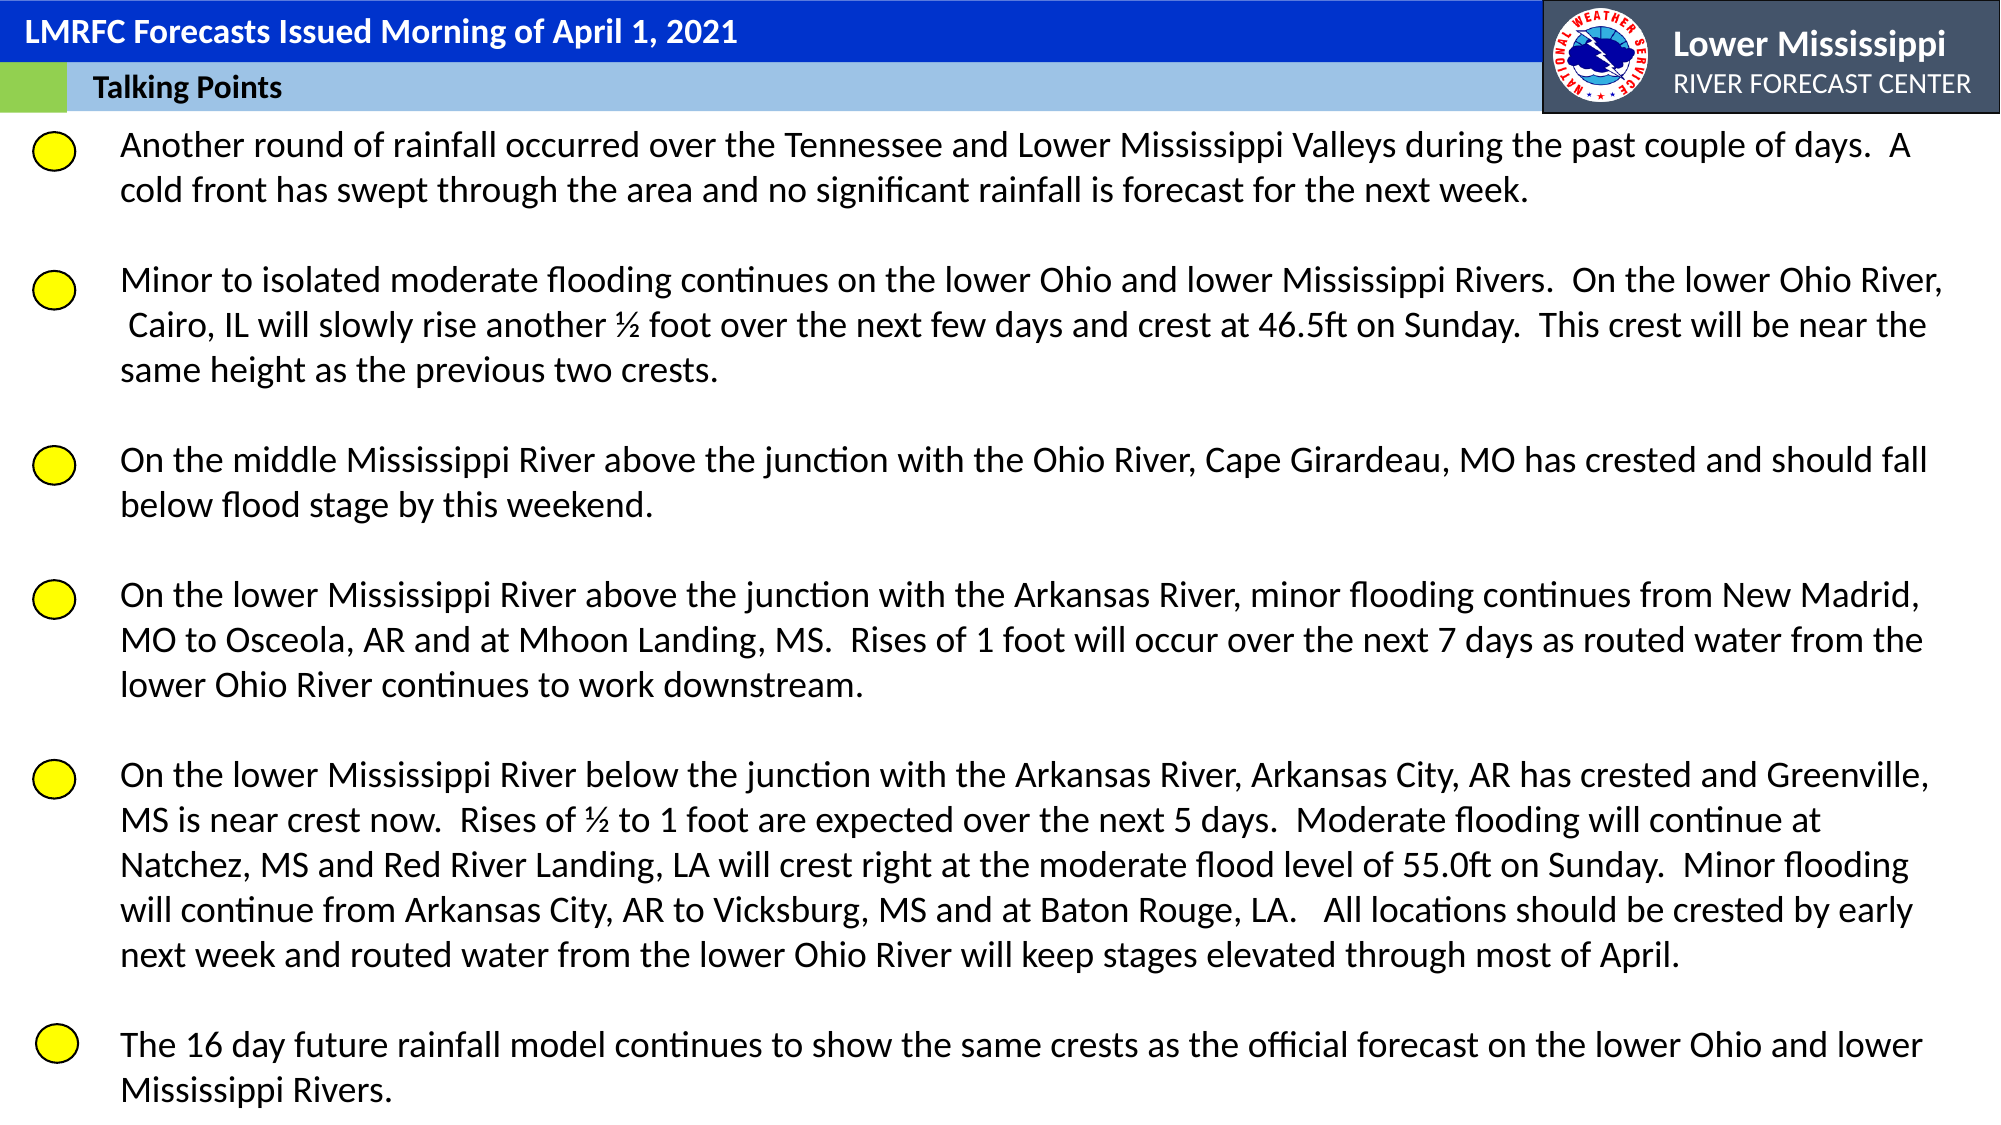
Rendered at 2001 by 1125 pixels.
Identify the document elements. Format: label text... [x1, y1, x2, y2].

text_box [32, 131, 77, 172]
text_box Lower Mississippi RIVER FORECAST CENTER [1658, 11, 2000, 107]
text_box [32, 579, 77, 620]
text_box [34, 1023, 80, 1064]
text_box [0, 0, 10, 63]
text_box [0, 63, 68, 114]
text_box [754, 0, 1544, 63]
text_box Talking Points [78, 58, 1481, 113]
text_box LMRFC Forecasts Issued Morning of April 1, 2021 [10, 0, 754, 101]
text_box [1481, 63, 1542, 112]
picture [1553, 8, 1648, 103]
text_box [1542, 0, 2000, 114]
text_box [68, 101, 78, 112]
text_box [32, 269, 77, 311]
text_box [32, 445, 77, 486]
text_box [32, 758, 77, 800]
text_box Another round of rainfall occurred over the Tennessee and Lower Mississippi Valleys during the past couple of days. A cold front has swept through the area and no significant rainfall is forecast for the next week. Minor to isolated moderate flooding continues on the lower Ohio and lower Mississippi Rivers. On the lower Ohio River, Cairo, IL will slowly rise another ½ foot over the next few days and crest at 46.5ft on Sunday. This crest will be near the same height as the previous two crests. On the middle Mississippi River above the junction with the Ohio River, Cape Girardeau, MO has crested and should fall below flood stage by this weekend. On the lower Mississippi River above the junction with the Arkansas River, minor flooding continues from New Madrid, MO to Osceola, AR and at Mhoon Landing, MS. Rises of 1 foot will occur over the next 7 days as routed water from the lower Ohio River continues to work downstream. On the lower Mississippi River below the junction with the Arkansas River, Arkansas City, AR has crested and Greenville, MS is near crest now. Rises of ½ to 1 foot are expected over the next 5 days. Moderate flooding will continue at Natchez, MS and Red River Landing, LA will crest right at the moderate flood level of 55.0ft on Sunday. Minor flooding will continue from Arkansas City, AR to Vicksburg, MS and at Baton Rouge, LA. All locations should be crested by early next week and routed water from the lower Ohio River will keep stages elevated through most of April. The 16 day future rainfall model continues to show the same crests as the official forecast on the lower Ohio and lower Mississippi Rivers. [105, 112, 1964, 1118]
